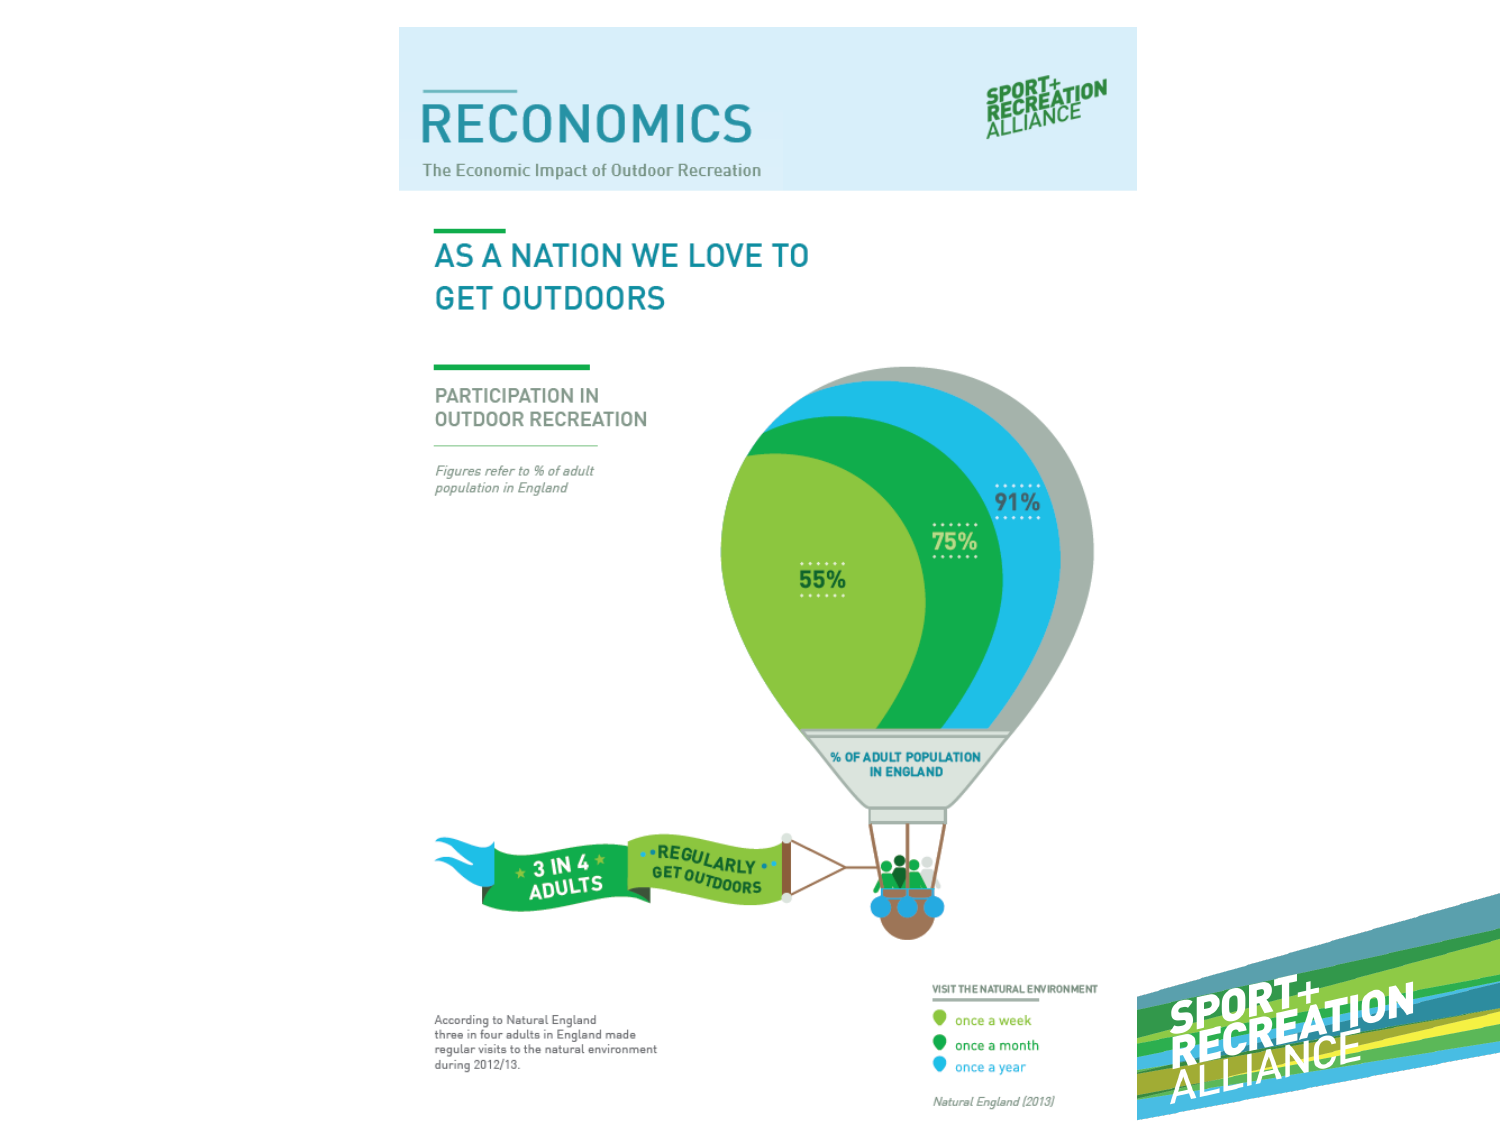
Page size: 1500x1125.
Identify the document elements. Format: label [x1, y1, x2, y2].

picture [0, 0, 1500, 1125]
list [399, 26, 1138, 1125]
